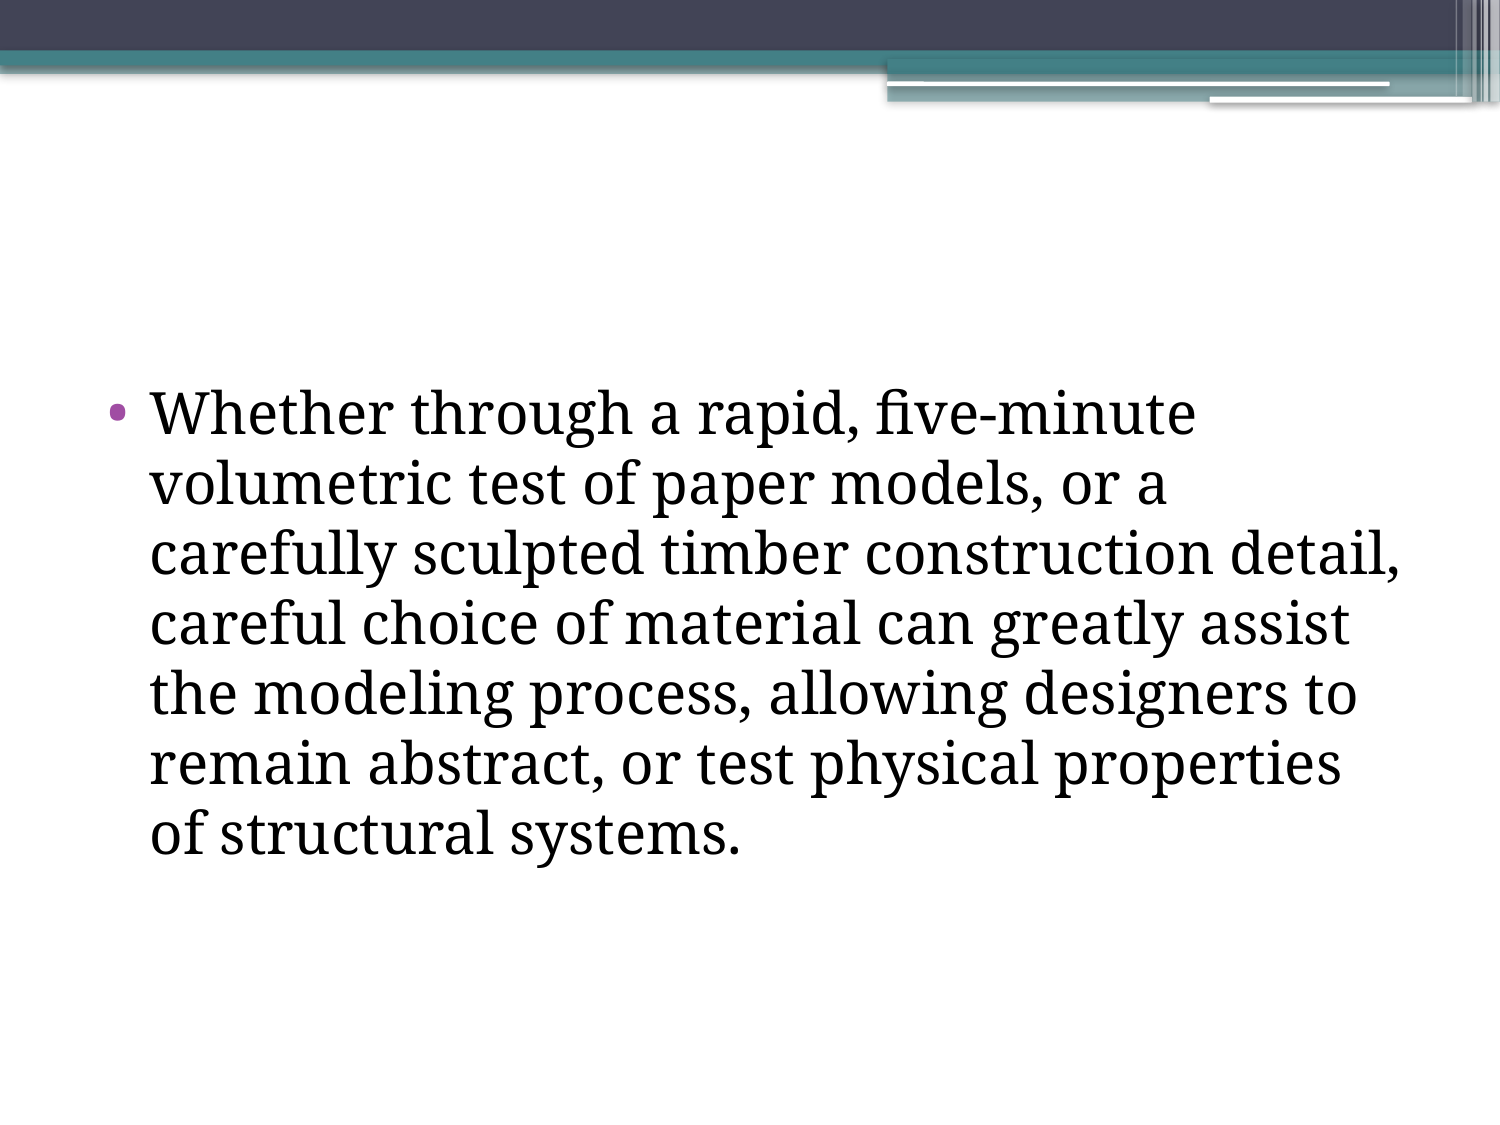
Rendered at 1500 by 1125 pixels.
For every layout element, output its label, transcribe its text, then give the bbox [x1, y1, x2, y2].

list Whether through a rapid, five-minute volumetric test of paper models, or a carefully sculpted timber construction detail, careful choice of material can greatly assist the modeling process, allowing designers to remain abstract, or test physical properties of structural systems. [75, 368, 1425, 1079]
